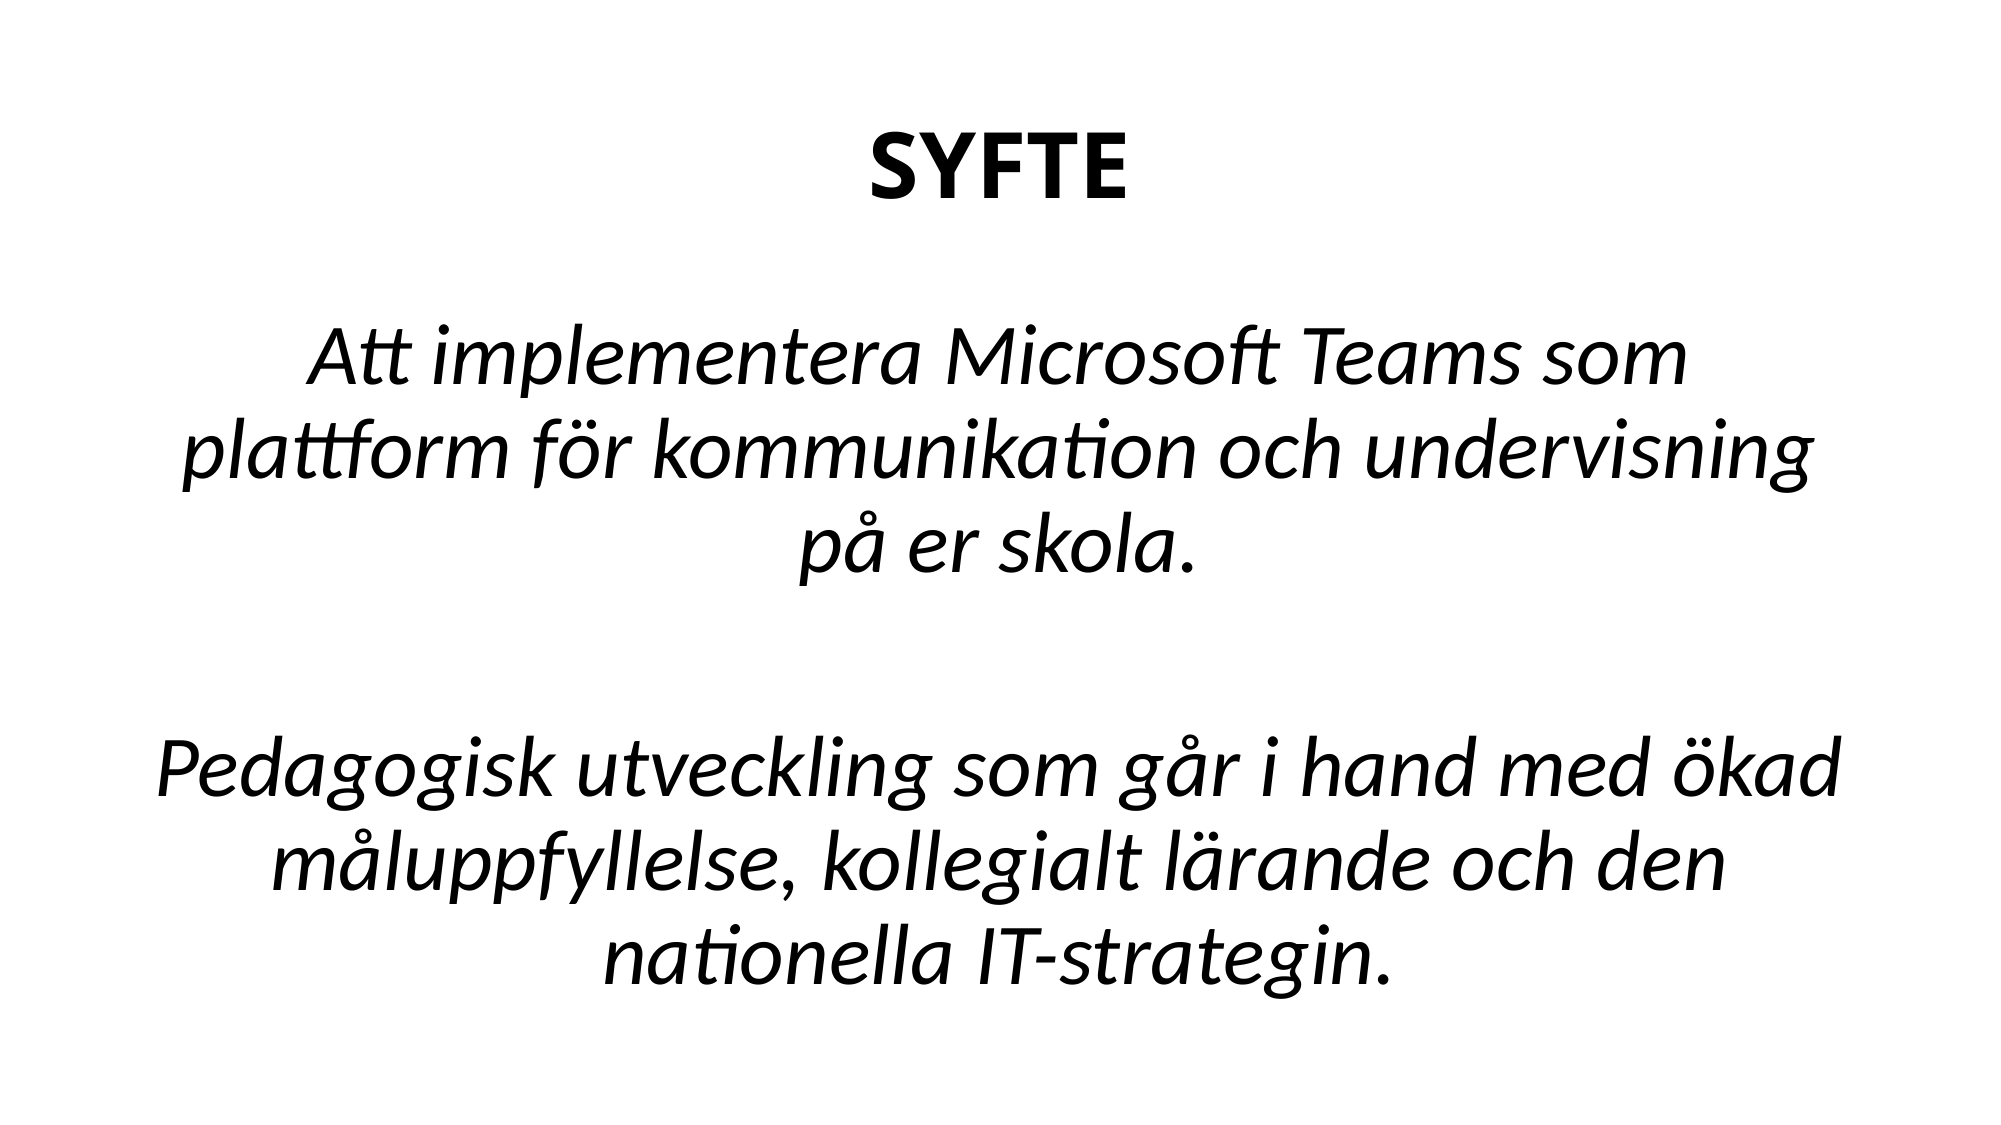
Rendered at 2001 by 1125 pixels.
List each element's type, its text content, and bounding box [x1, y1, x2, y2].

title SYFTE [137, 59, 1863, 278]
list Att implementera Microsoft Teams som plattform för kommunikation och undervisning på er skola. Pedagogisk utveckling som går i hand med ökad måluppfyllelse, kollegialt lärande och den nationella IT-strategin. [137, 299, 1863, 1014]
